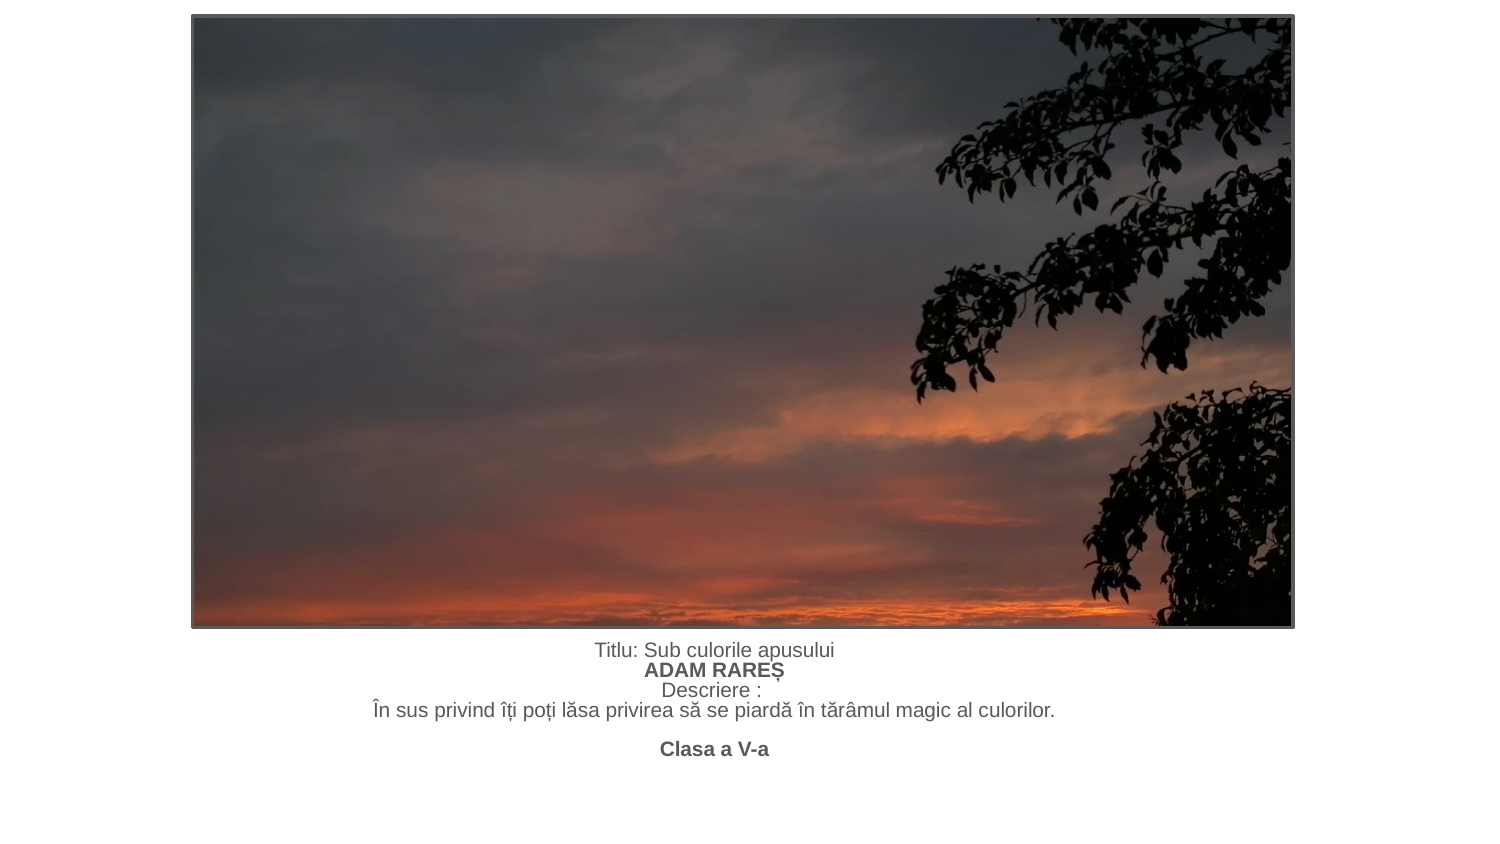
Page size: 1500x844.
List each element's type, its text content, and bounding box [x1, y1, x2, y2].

picture [193, 17, 1292, 627]
subtitle Titlu: Sub culorile apusului ADAM RAREȘ Descriere : În sus privind îți poți lăsa privirea să se piardă în tărâmul magic al culorilor. Clasa a V-a [137, 626, 1292, 844]
